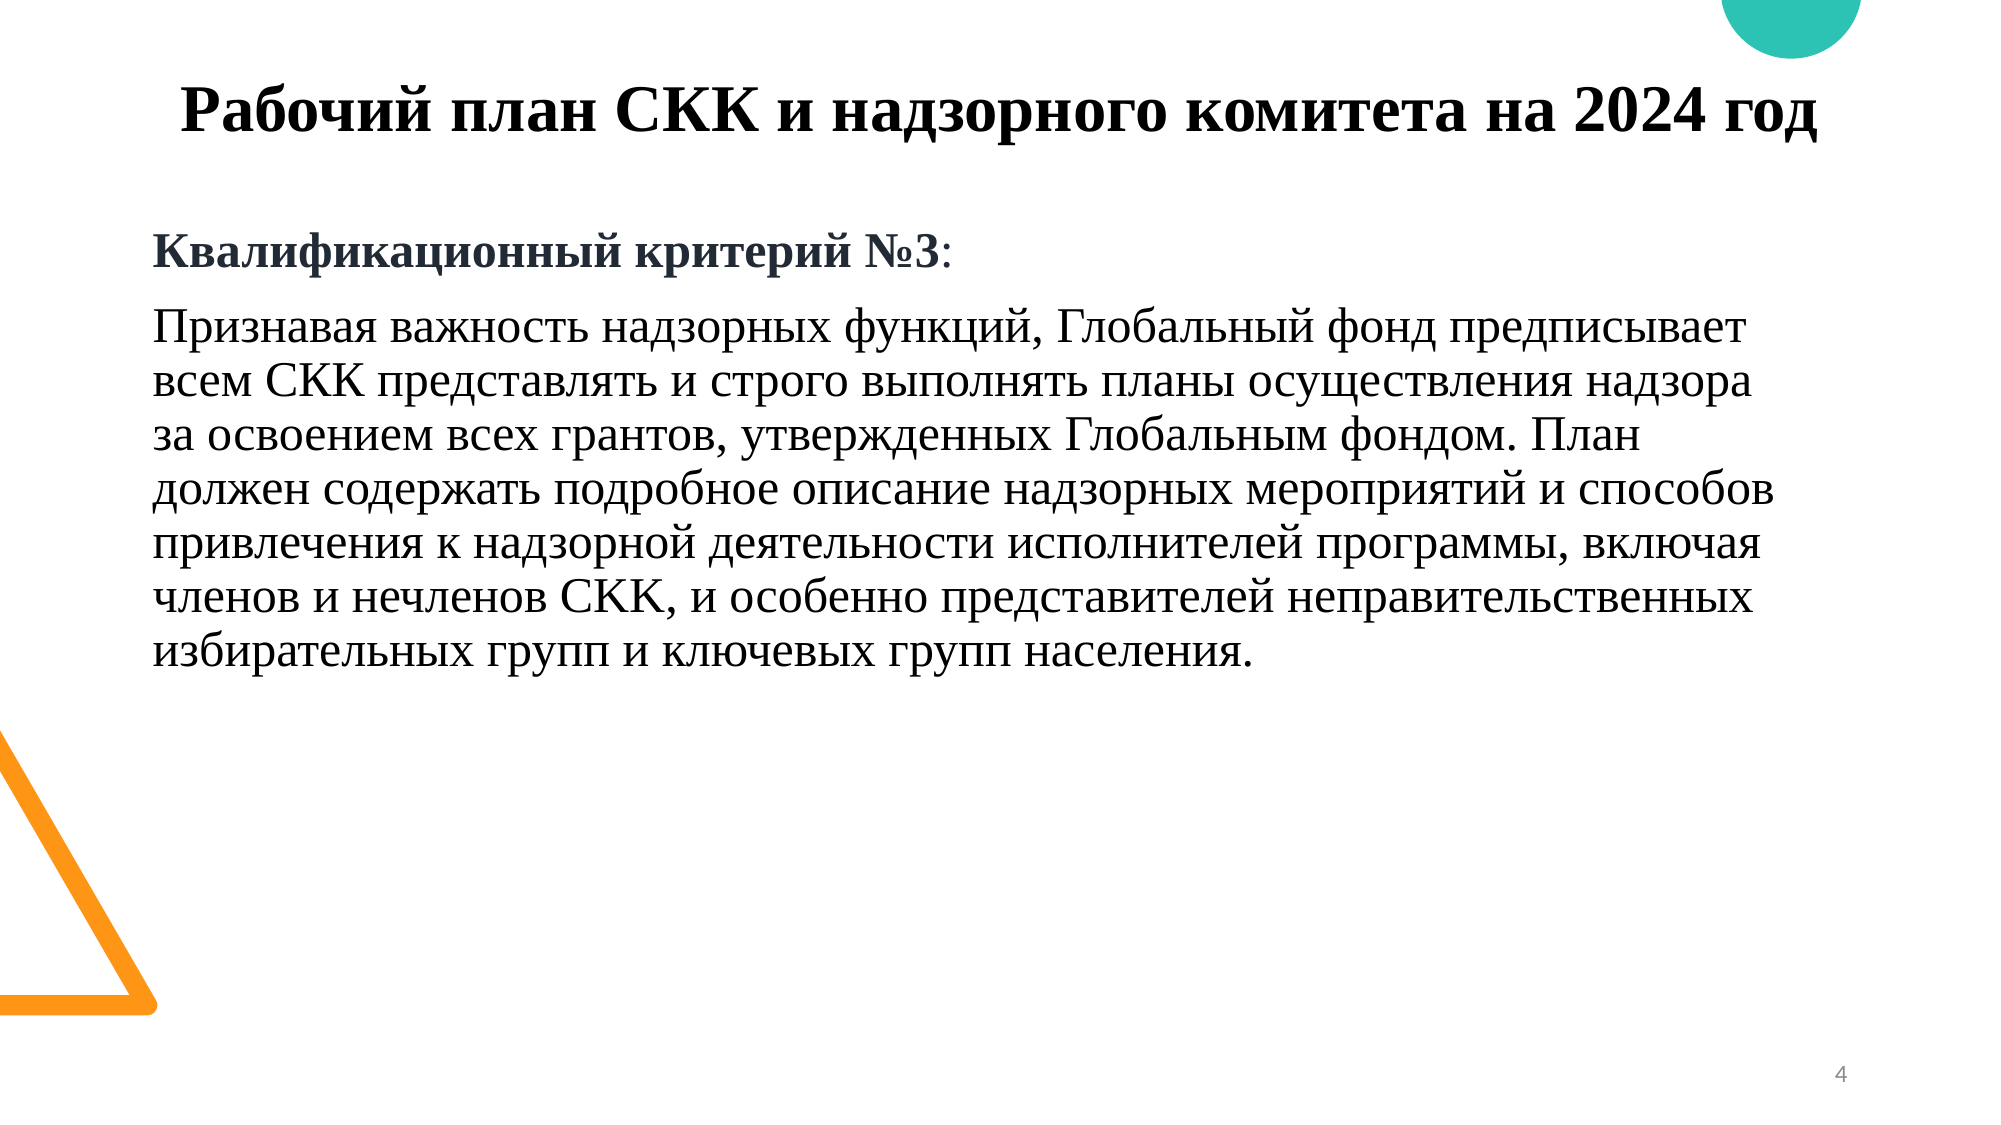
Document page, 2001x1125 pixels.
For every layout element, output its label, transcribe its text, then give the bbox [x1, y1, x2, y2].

title Рабочий план СКК и надзорного комитета на 2024 год [137, 59, 1863, 160]
list Квалификационный критерий №3: Признавая важность надзорных функций, Глобальный фонд предписывает всем СКК представлять и строго выполнять планы осуществления надзора за освоением всех грантов, утвержденных Глобальным фондом. План должен содержать подробное описание надзорных мероприятий и способов привлечения к надзорной деятельности исполнителей программы, включая членов и нечленов CKK, и особенно представителей неправительственных избирательных групп и ключевых групп населения. [137, 216, 1817, 1016]
slide_number 4 [1412, 1042, 1863, 1103]
